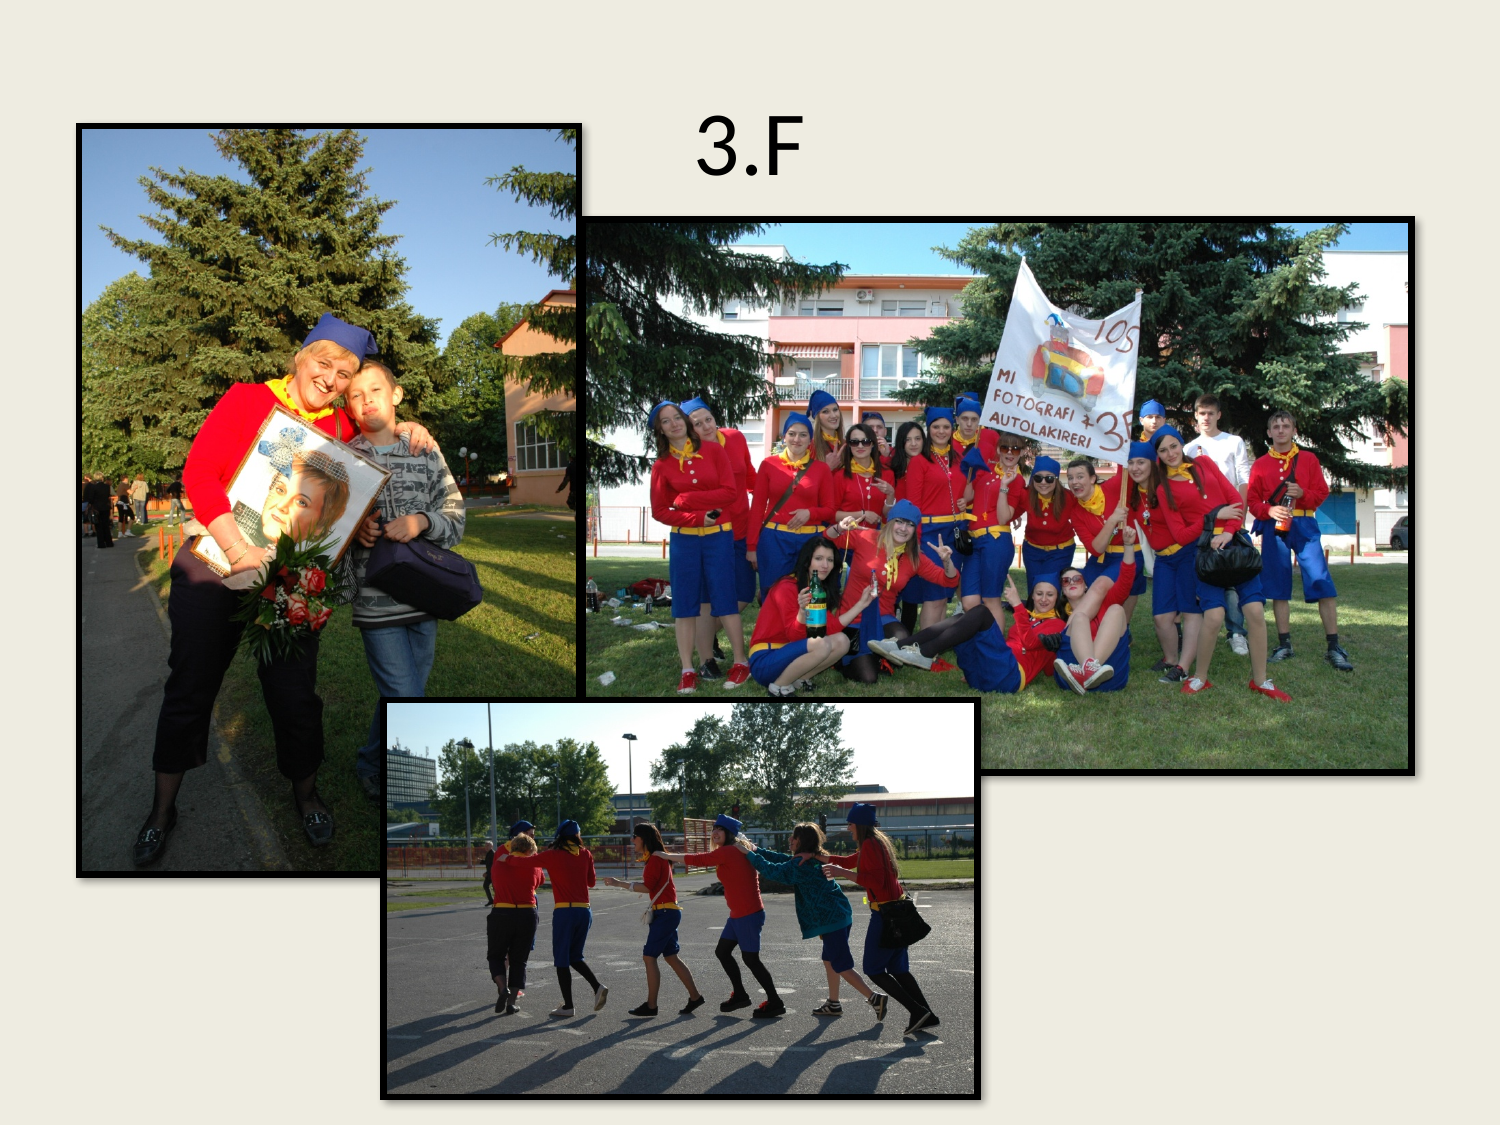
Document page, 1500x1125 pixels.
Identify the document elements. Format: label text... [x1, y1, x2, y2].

title 3.F [75, 45, 1425, 225]
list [81, 128, 576, 872]
picture [386, 222, 1409, 1095]
